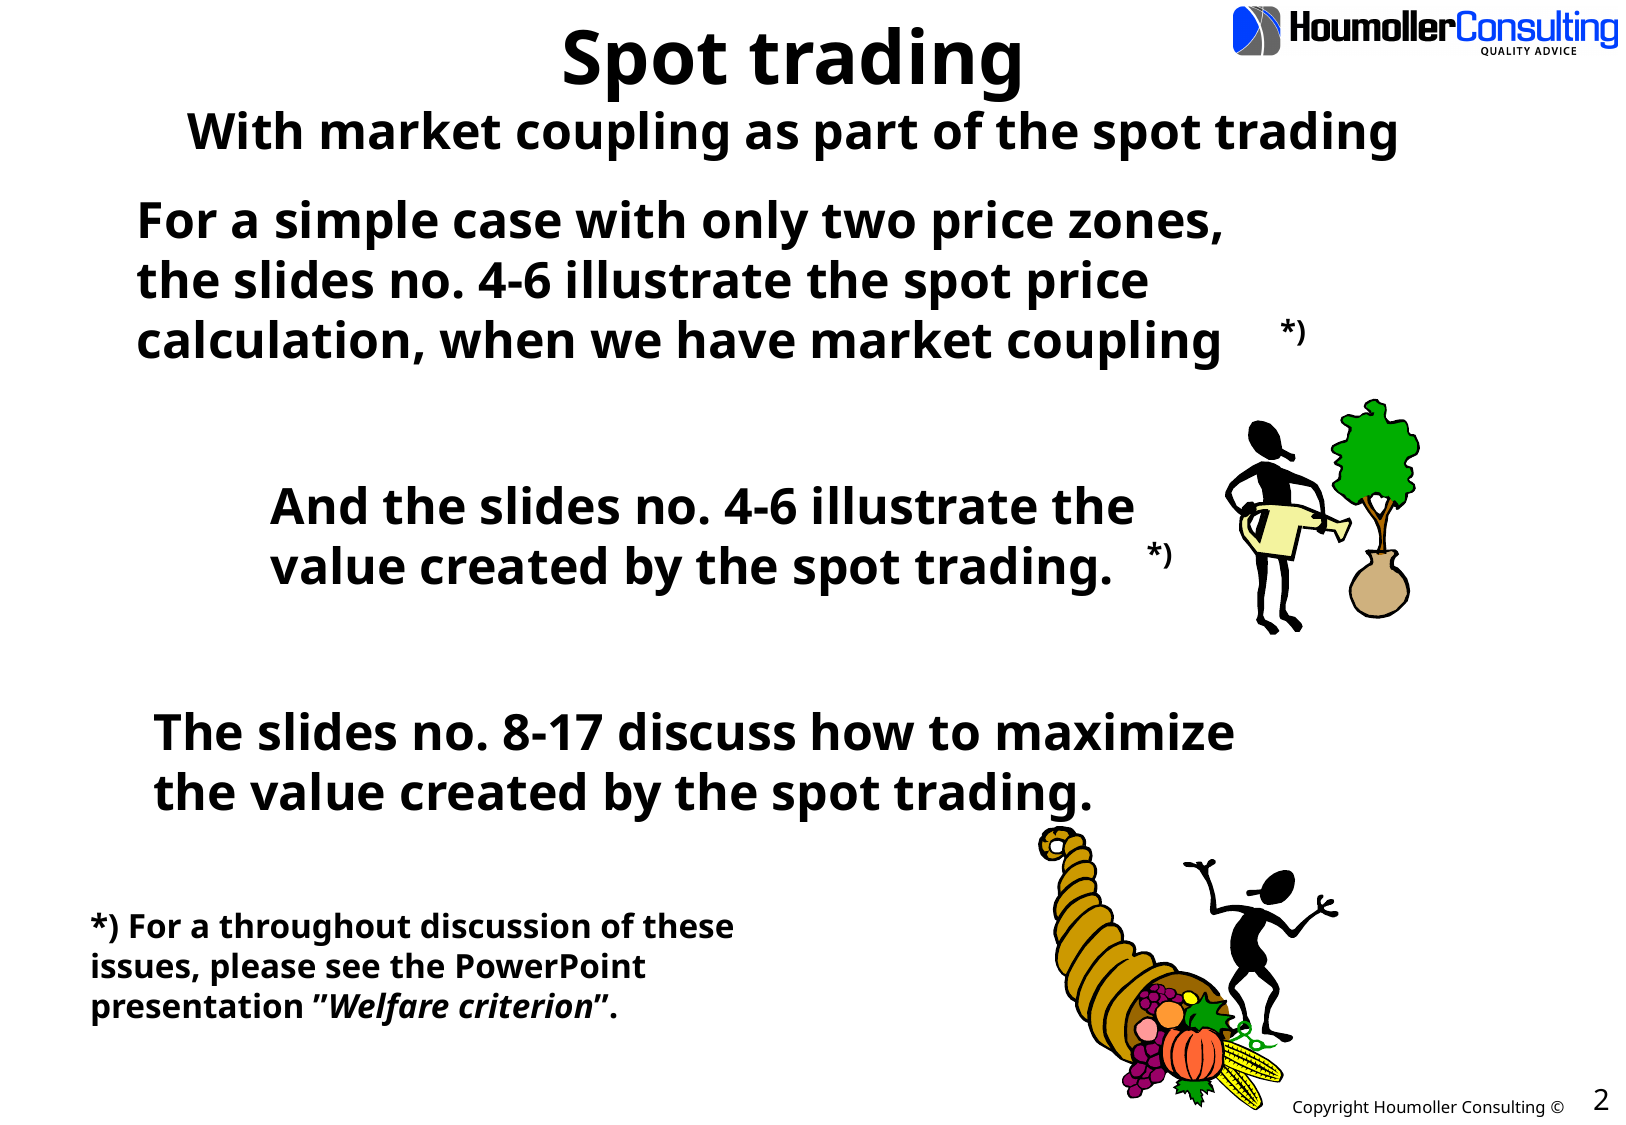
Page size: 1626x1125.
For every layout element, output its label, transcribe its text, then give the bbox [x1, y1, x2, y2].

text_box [23, 304, 1328, 1035]
text_box For a simple case with only two price zones, the slides no. 4-6 illustrate the spot price calculation, when we have market coupling [122, 180, 1241, 303]
picture [1037, 825, 1339, 1111]
slide_number 2 [1286, 1063, 1625, 1125]
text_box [1333, 398, 1421, 635]
title Spot trading With market coupling as part of the spot trading [0, 9, 1589, 160]
picture [1233, 6, 1618, 56]
